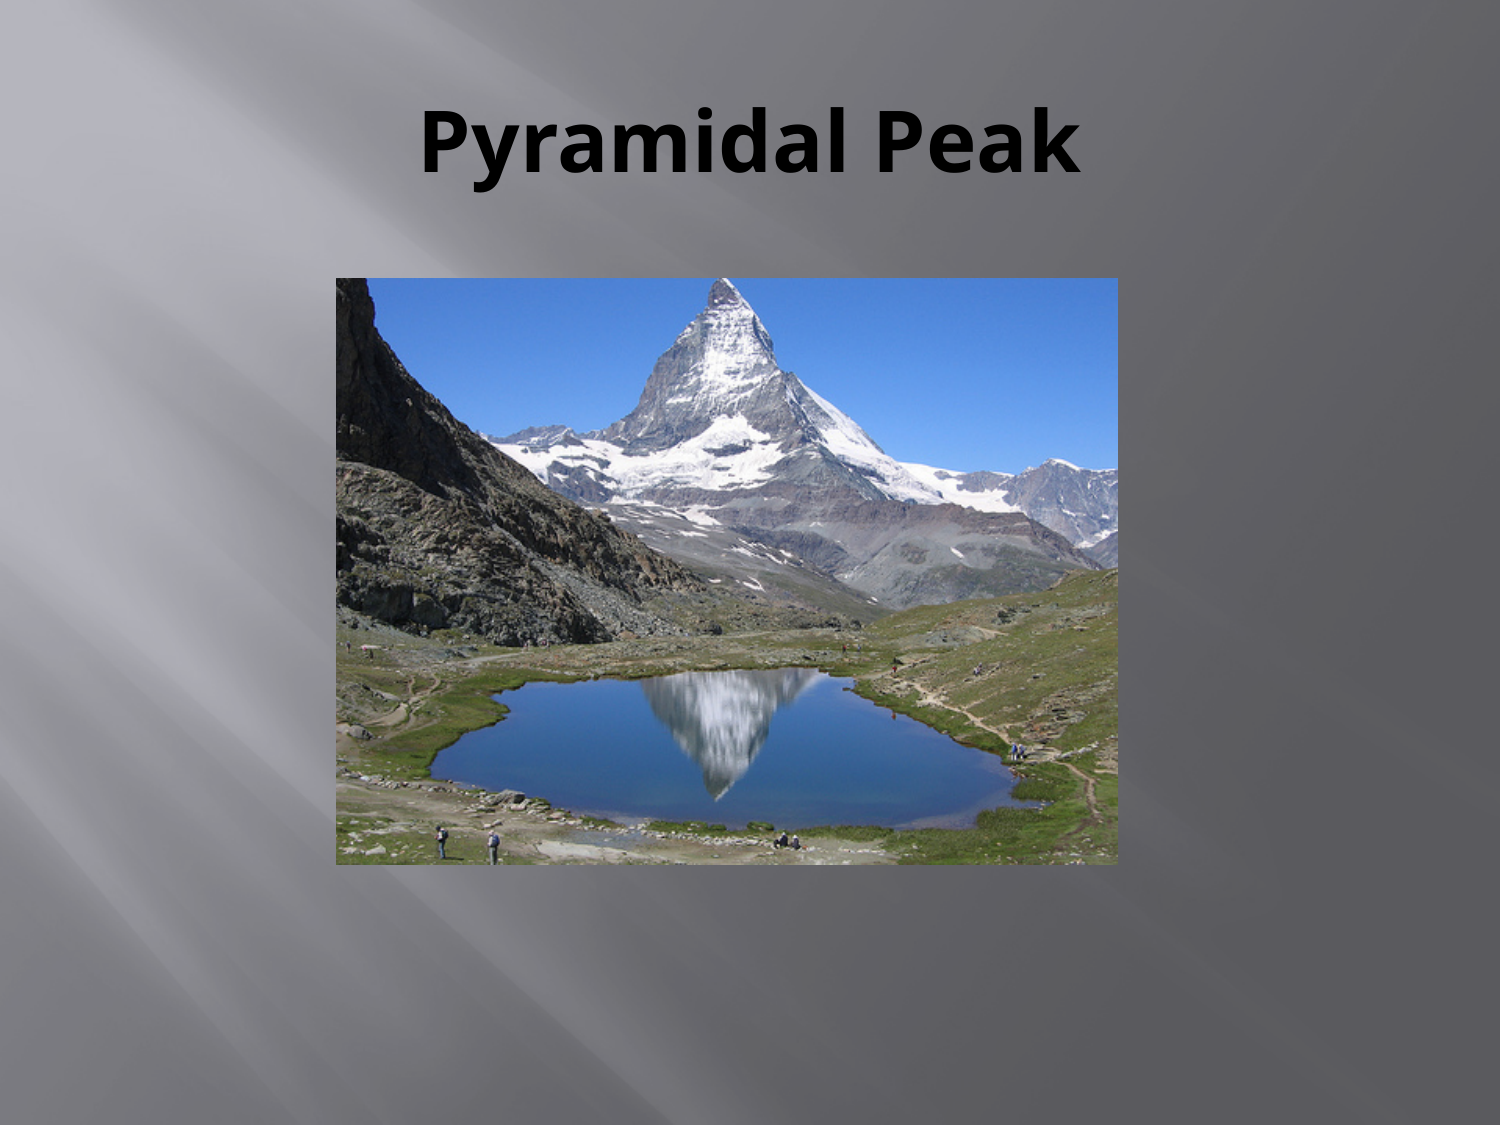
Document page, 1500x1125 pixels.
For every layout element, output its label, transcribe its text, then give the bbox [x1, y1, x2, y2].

title Pyramidal Peak [75, 45, 1425, 233]
picture [336, 278, 1118, 866]
